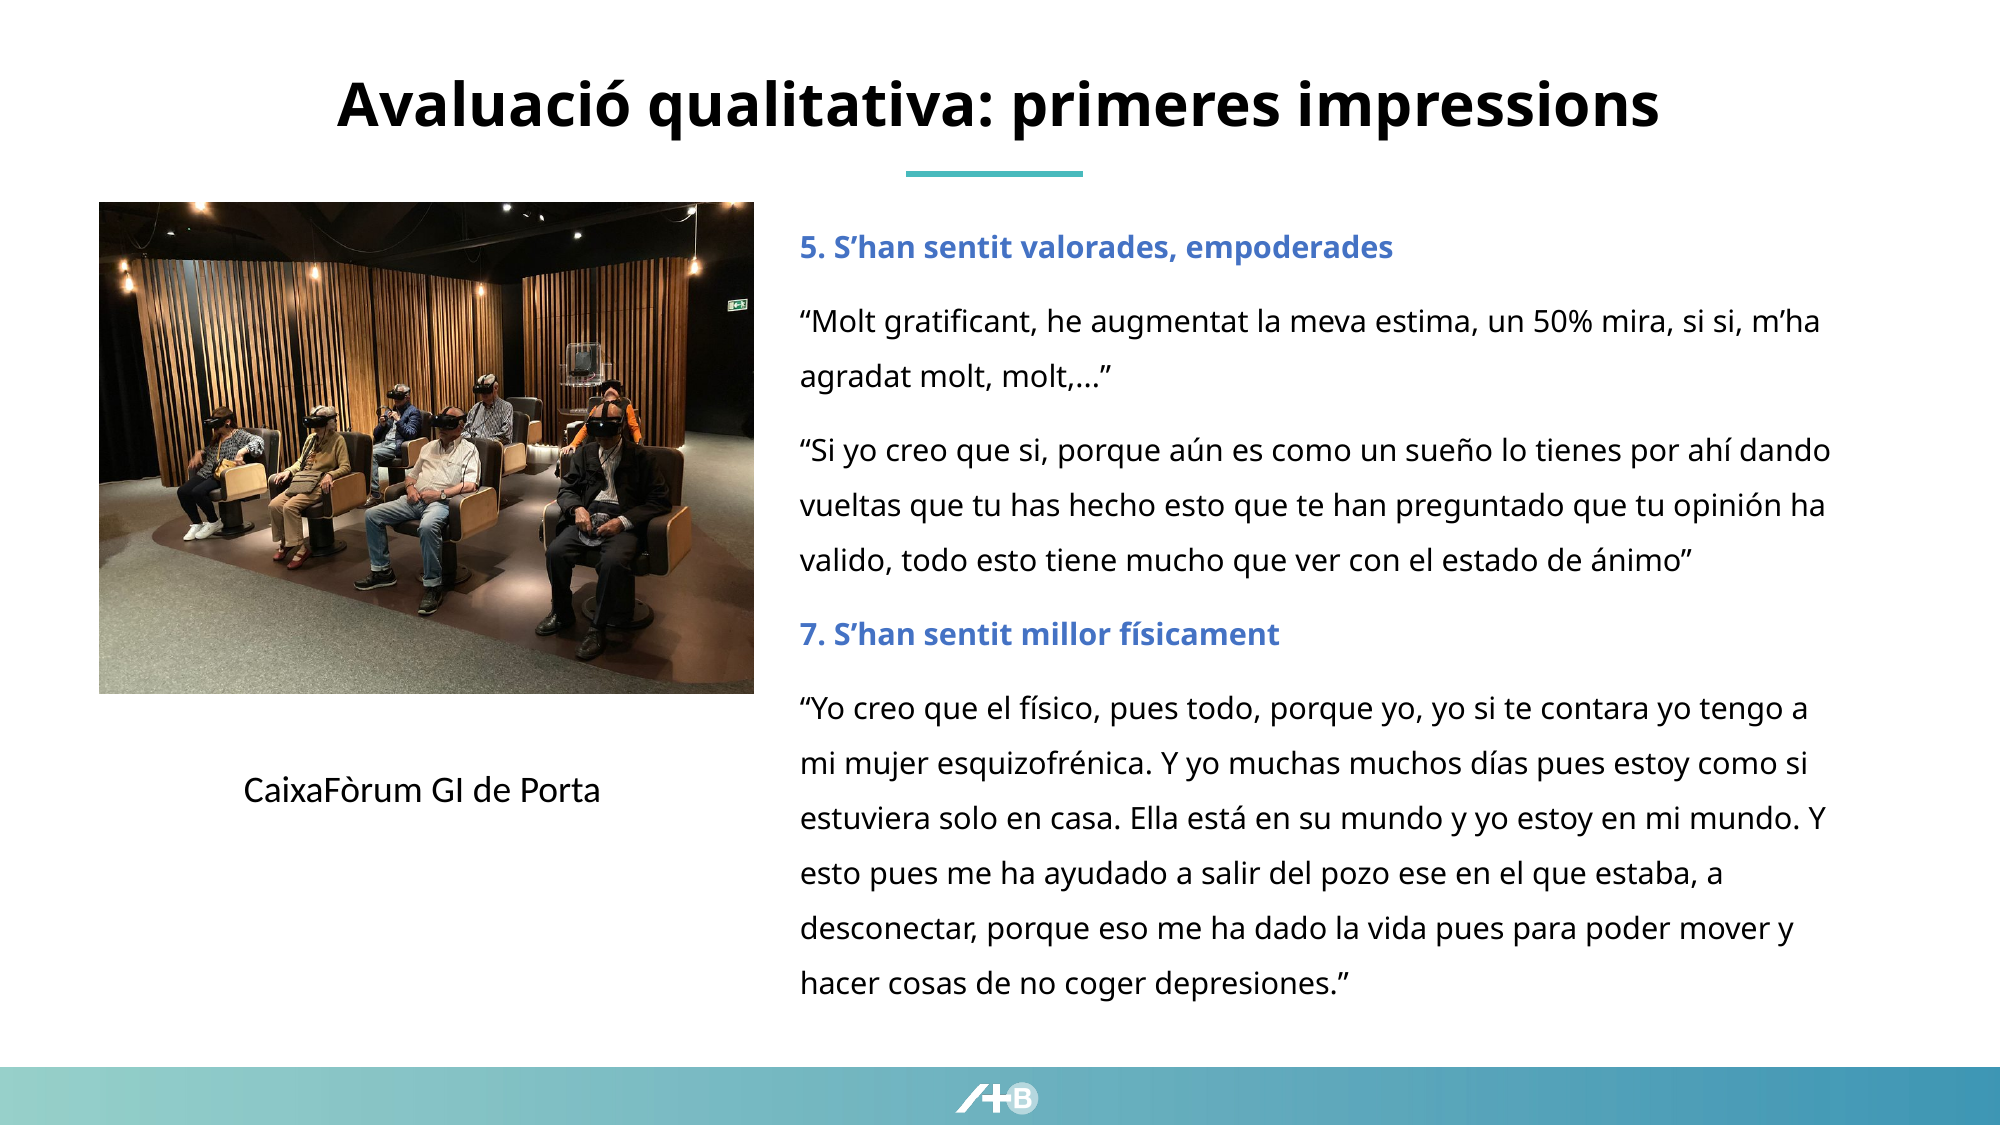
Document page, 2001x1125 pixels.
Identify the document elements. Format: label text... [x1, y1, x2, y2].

picture [0, 1067, 2000, 1125]
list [99, 202, 754, 694]
text_box CaixaFòrum GI de Porta [228, 758, 617, 818]
list 5. S’han sentit valorades, empoderades “Molt gratificant, he augmentat la meva estima, un 50% mira, si si, m’ha agradat molt, molt,...” “Si yo creo que si, porque aún es como un sueño lo tienes por ahí dando vueltas que tu has hecho esto que te han preguntado que tu opinión ha valido, todo esto tiene mucho que ver con el estado de ánimo” 7. S’han sentit millor físicament “Yo creo que el físico, pues todo, porque yo, yo si te contara yo tengo a mi mujer esquizofrénica. Y yo muchas muchos días pues estoy como si estuviera solo en casa. Ella está en su mundo y yo estoy en mi mundo. Y esto pues me ha ayudado a salir del pozo ese en el que estaba, a desconectar, porque eso me ha dado la vida pues para poder mover y hacer cosas de no coger depresiones.” [784, 202, 1863, 1034]
title Avaluació qualitativa: primeres impressions [137, 41, 1863, 174]
